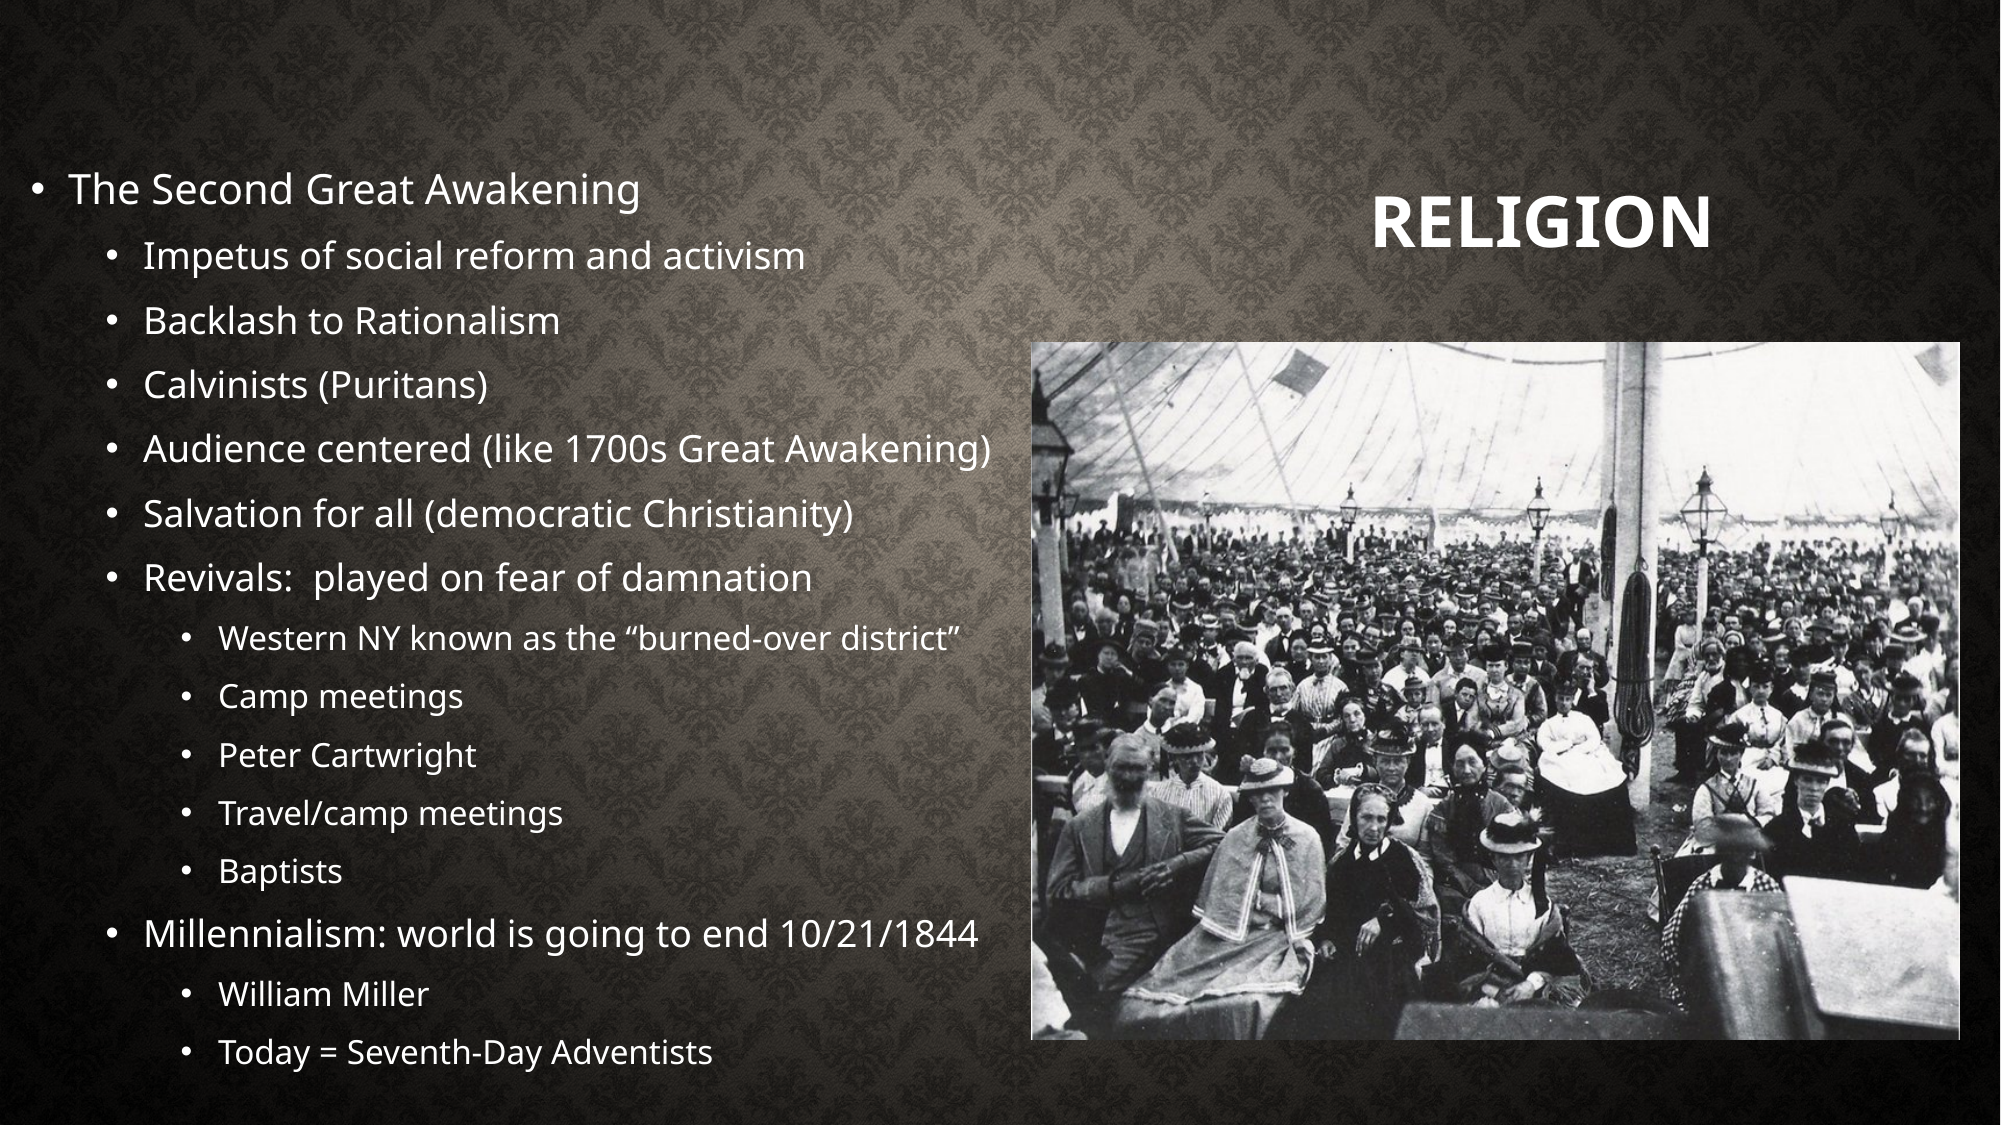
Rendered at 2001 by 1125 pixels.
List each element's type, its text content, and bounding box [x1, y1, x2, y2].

picture [1030, 342, 1960, 1041]
list The Second Great Awakening Impetus of social reform and activism Backlash to Rationalism Calvinists (Puritans) Audience centered (like 1700s Great Awakening) Salvation for all (democratic Christianity) Revivals: played on fear of damnation Western NY known as the “burned-over district” Camp meetings Peter Cartwright Travel/camp meetings Baptists Millennialism: world is going to end 10/21/1844 William Miller Today = Seventh-Day Adventists [15, 145, 1960, 1108]
